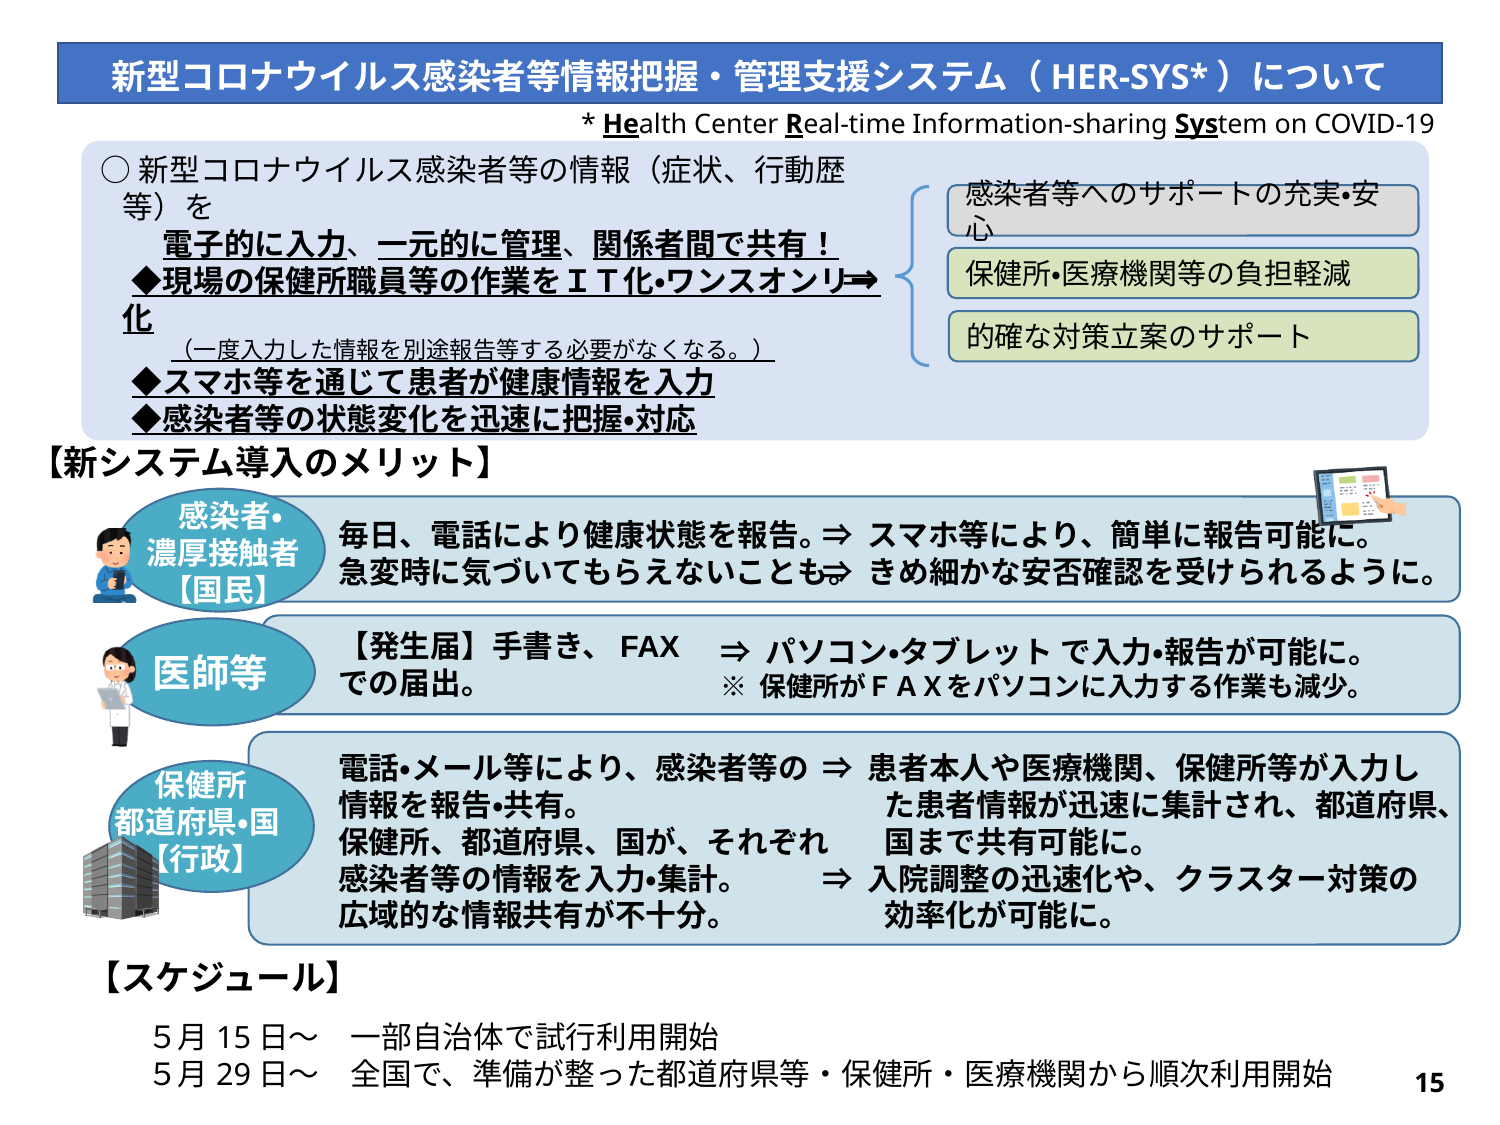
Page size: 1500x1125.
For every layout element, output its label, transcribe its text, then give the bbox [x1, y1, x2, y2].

slide_number 15 [1109, 1055, 1460, 1111]
picture [1311, 459, 1408, 538]
text_box * Health Center Real-time Information-sharing System on COVID-19 [575, 99, 1492, 147]
text_box 【スケジュール】 [81, 947, 534, 1005]
picture [83, 836, 160, 920]
text_box 【新システム導入のメリット】 [23, 433, 542, 490]
text_box [160, 884, 264, 893]
text_box 的確な対策立案のサポート [947, 310, 1420, 363]
text_box 感染者・ 濃厚接触者 【国民】 [118, 489, 328, 615]
text_box [156, 703, 298, 727]
text_box ⇒ パソコン・タブレット で入力・報告が可能に。 ※ 保健所がＦＡＸをパソコンに入力する作業も減少。 [705, 625, 1431, 710]
text_box 新型コロナウイルス感染者等情報把握・管理支援システム（HER-SYS*）について [57, 42, 1443, 104]
text_box ５月15日～ 一部自治体で試行利用開始 ５月29日～ 全国で、準備が整った都道府県等・保健所・医療機関から順次利用開始 [132, 1010, 1348, 1100]
text_box ⇒ スマホ等により、簡単に報告可能に。 ⇒ きめ細かな安否確認を受けられるように。 [807, 508, 1446, 597]
text_box ○新型コロナウイルス感染者等の情報（症状、行動歴等）を 電子的に入力、一元的に管理、関係者間で共有！ ◆現場の保健所職員等の作業をＩＴ化・ワンスオンリー化 （一度入力した情報を別途報告等する必要がなくなる。） ◆スマホ等を通じて患者が健康情報を入力 ◆感染者等の状態変化を迅速に把握・対応 [62, 119, 899, 445]
text_box [328, 495, 1311, 508]
text_box [262, 614, 1461, 716]
picture [83, 643, 156, 750]
text_box 毎日、電話により健康状態を報告。 急変時に気づいてもらえないことも。 [323, 508, 886, 635]
text_box ⇒ [826, 241, 911, 312]
text_box [127, 617, 298, 641]
text_box [886, 495, 1461, 603]
text_box 保健所・医療機関等の負担軽減 [946, 246, 1420, 300]
text_box 医師等 [105, 641, 315, 703]
text_box 電話・メール等により、感染者等の 情報を報告・共有。 保健所、都道府県、国が、それぞれ 感染者等の情報を入力・集計。 広域的な情報共有が不十分。 [323, 741, 858, 941]
picture [78, 528, 153, 603]
text_box [247, 730, 1458, 946]
text_box 【発生届】手書き、FAXでの届出。 [323, 635, 705, 709]
text_box [899, 147, 1430, 442]
text_box [895, 185, 930, 367]
text_box 感染者等へのサポートの充実・安心 [946, 184, 1420, 237]
text_box 保健所 都道府県・国 【行政】 [87, 758, 314, 884]
text_box ⇒ 患者本人や医療機関、保健所等が入力し た患者情報が迅速に集計され、都道府県、 国まで共有可能に。 ⇒ 入院調整の迅速化や、クラスター対策の 効率化が可能に。 [858, 741, 1460, 941]
